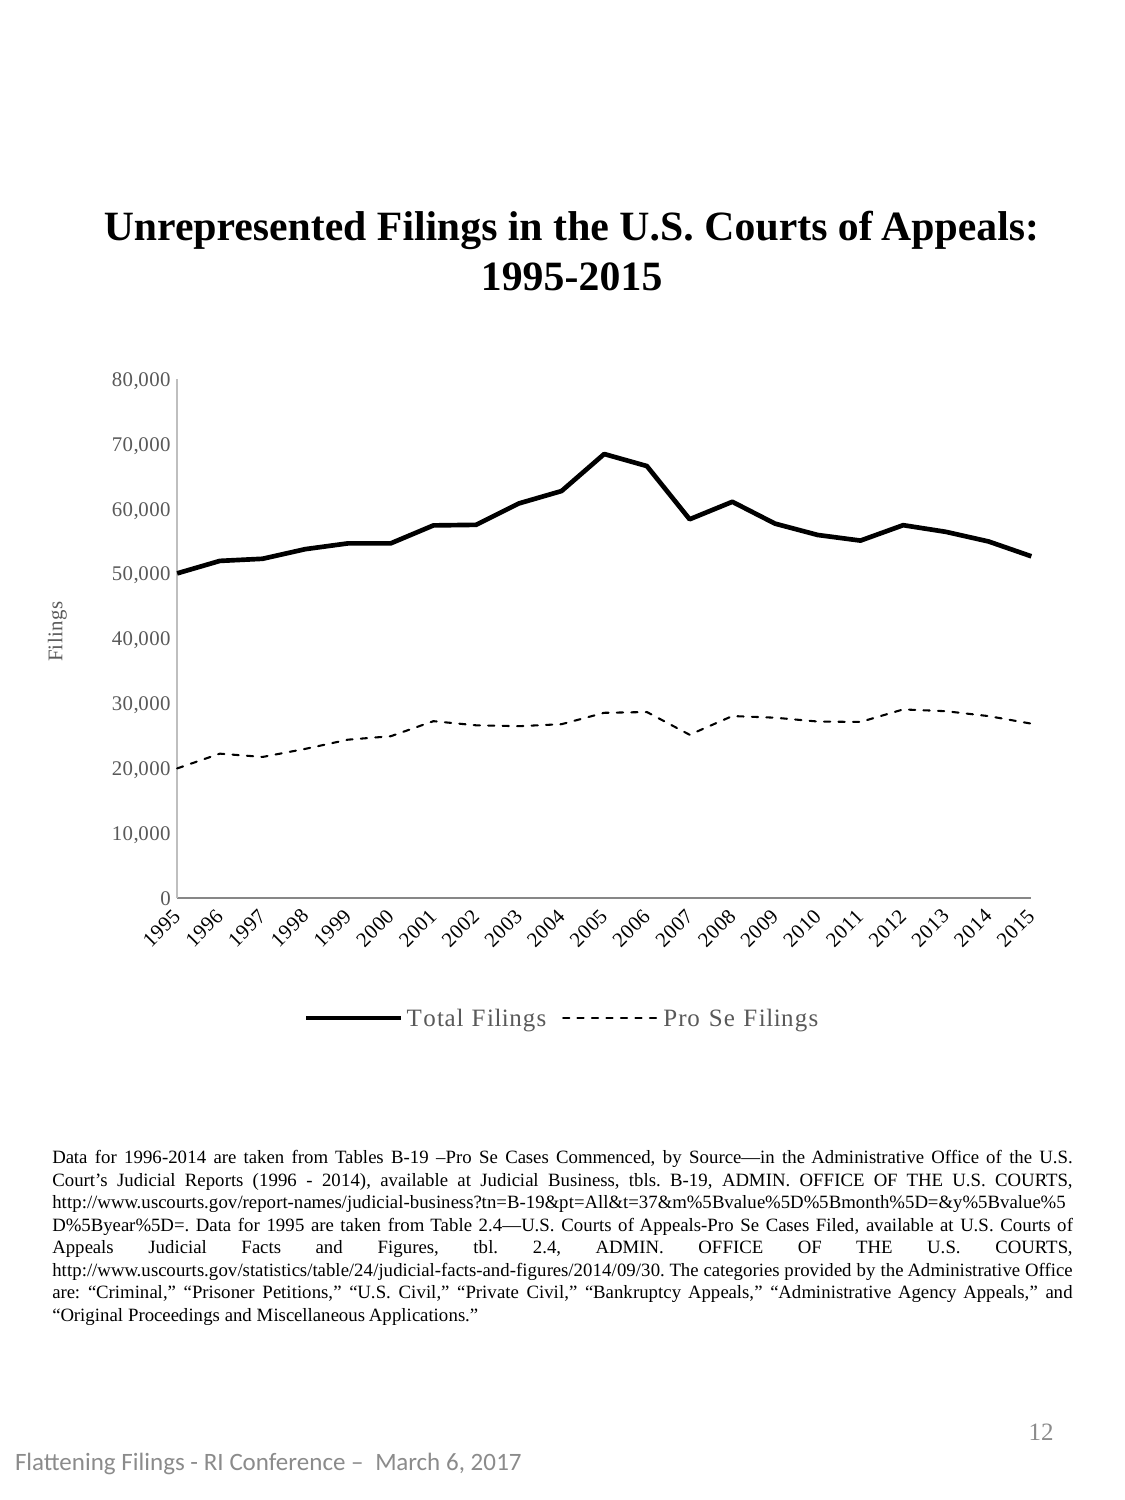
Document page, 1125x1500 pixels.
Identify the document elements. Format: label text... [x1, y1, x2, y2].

text_box Unrepresented Filings in the U.S. Courts of Appeals: 1995-2015 [74, 191, 1069, 298]
footer Flattening Filings - RI Conference – March 6, 2017 [0, 1420, 741, 1500]
slide_number 11 [806, 1390, 1069, 1471]
text_box Data for 1996-2014 are taken from Tables B-19 –Pro Se Cases Commenced, by Source—in the Administrative Office of the U.S. Court’s Judicial Reports (1996 - 2014), available at Judicial Business, tbls. B-19, Admin. Office of the U.S. Courts, http://www.uscourts.gov/report-names/judicial-business?tn=B-19&pt=All&t=37&m%5Bvalue%5D%5Bmonth%5D=&y%5Bvalue%5 D%5Byear%5D=. Data for 1995 are taken from Table 2.4—U.S. Courts of Appeals-Pro Se Cases Filed, available at U.S. Courts of Appeals Judicial Facts and Figures, tbl. 2.4, Admin. Office of the U.S. Courts, http://www.uscourts.gov/statistics/table/24/judicial-facts-and-figures/2014/09/30. The categories provided by the Administrative Office are: “Criminal,” “Prisoner Petitions,” “U.S. Civil,” “Private Civil,” “Bankruptcy Appeals,” “Administrative Agency Appeals,” and “Original Proceedings and Miscellaneous Applications.” [37, 1137, 1088, 1423]
chart [37, 299, 1088, 1038]
